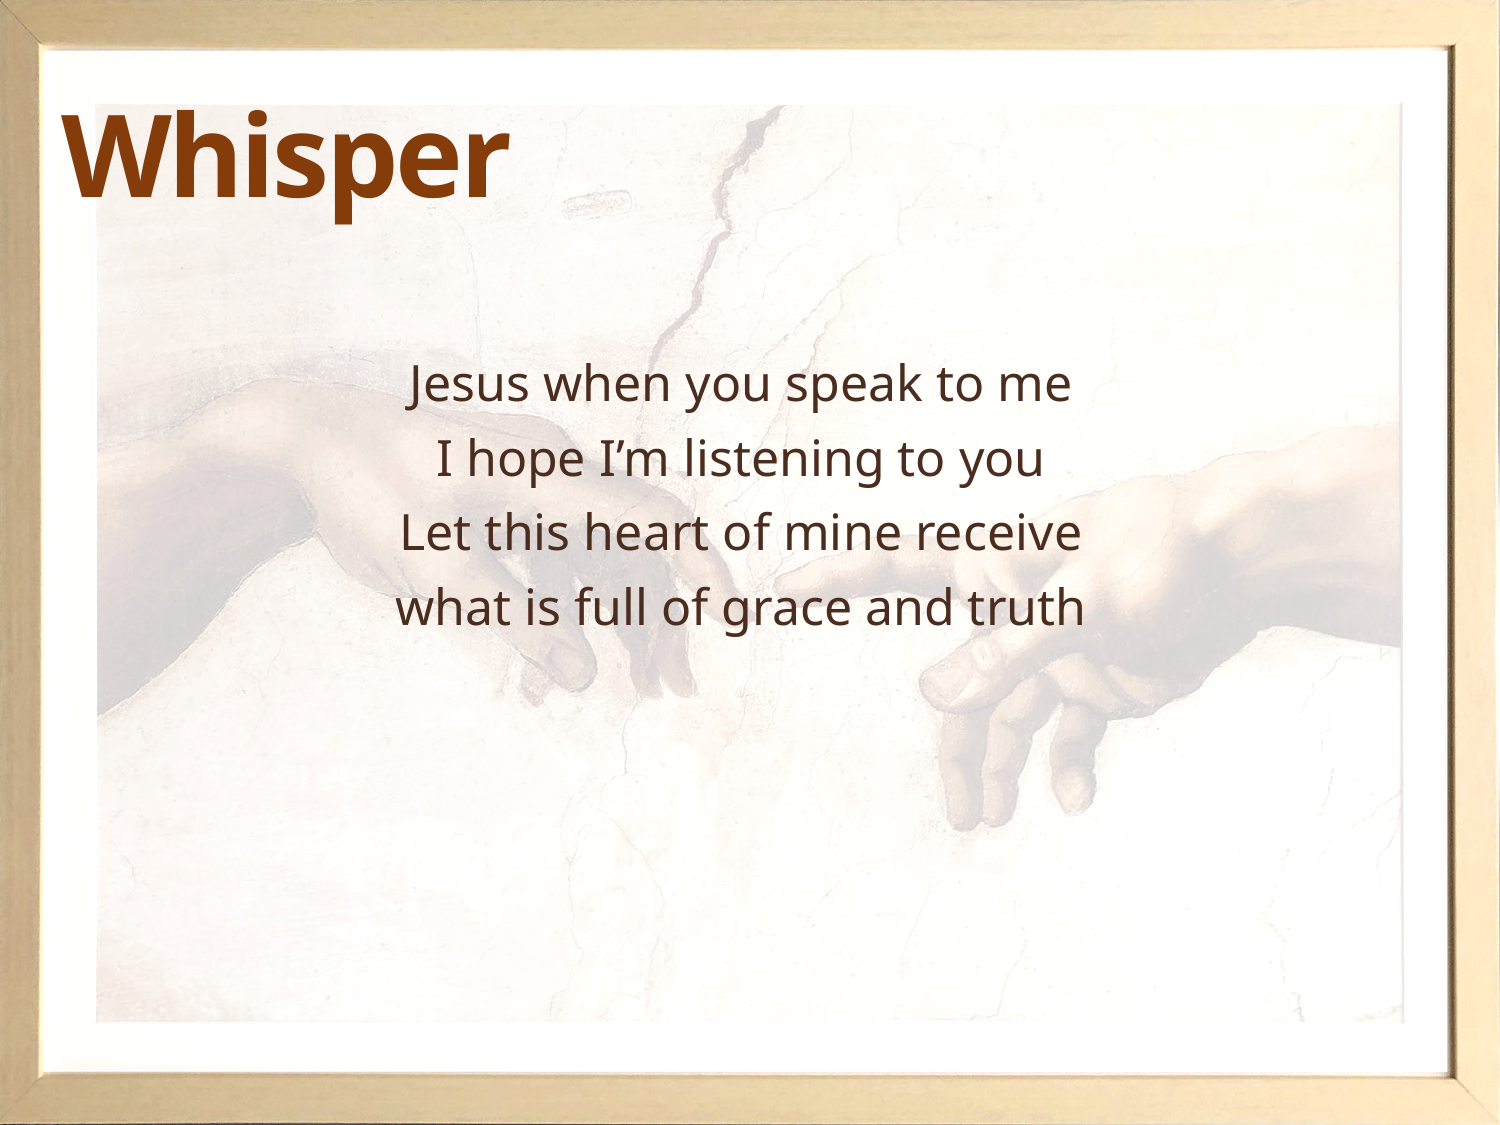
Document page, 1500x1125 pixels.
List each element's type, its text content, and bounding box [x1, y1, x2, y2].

picture [0, 0, 1500, 1125]
list Jesus when you speak to me I hope I’m listening to you Let this heart of mine receive what is full of grace and truth [80, 350, 1402, 1125]
title Whisper [46, 90, 1448, 230]
